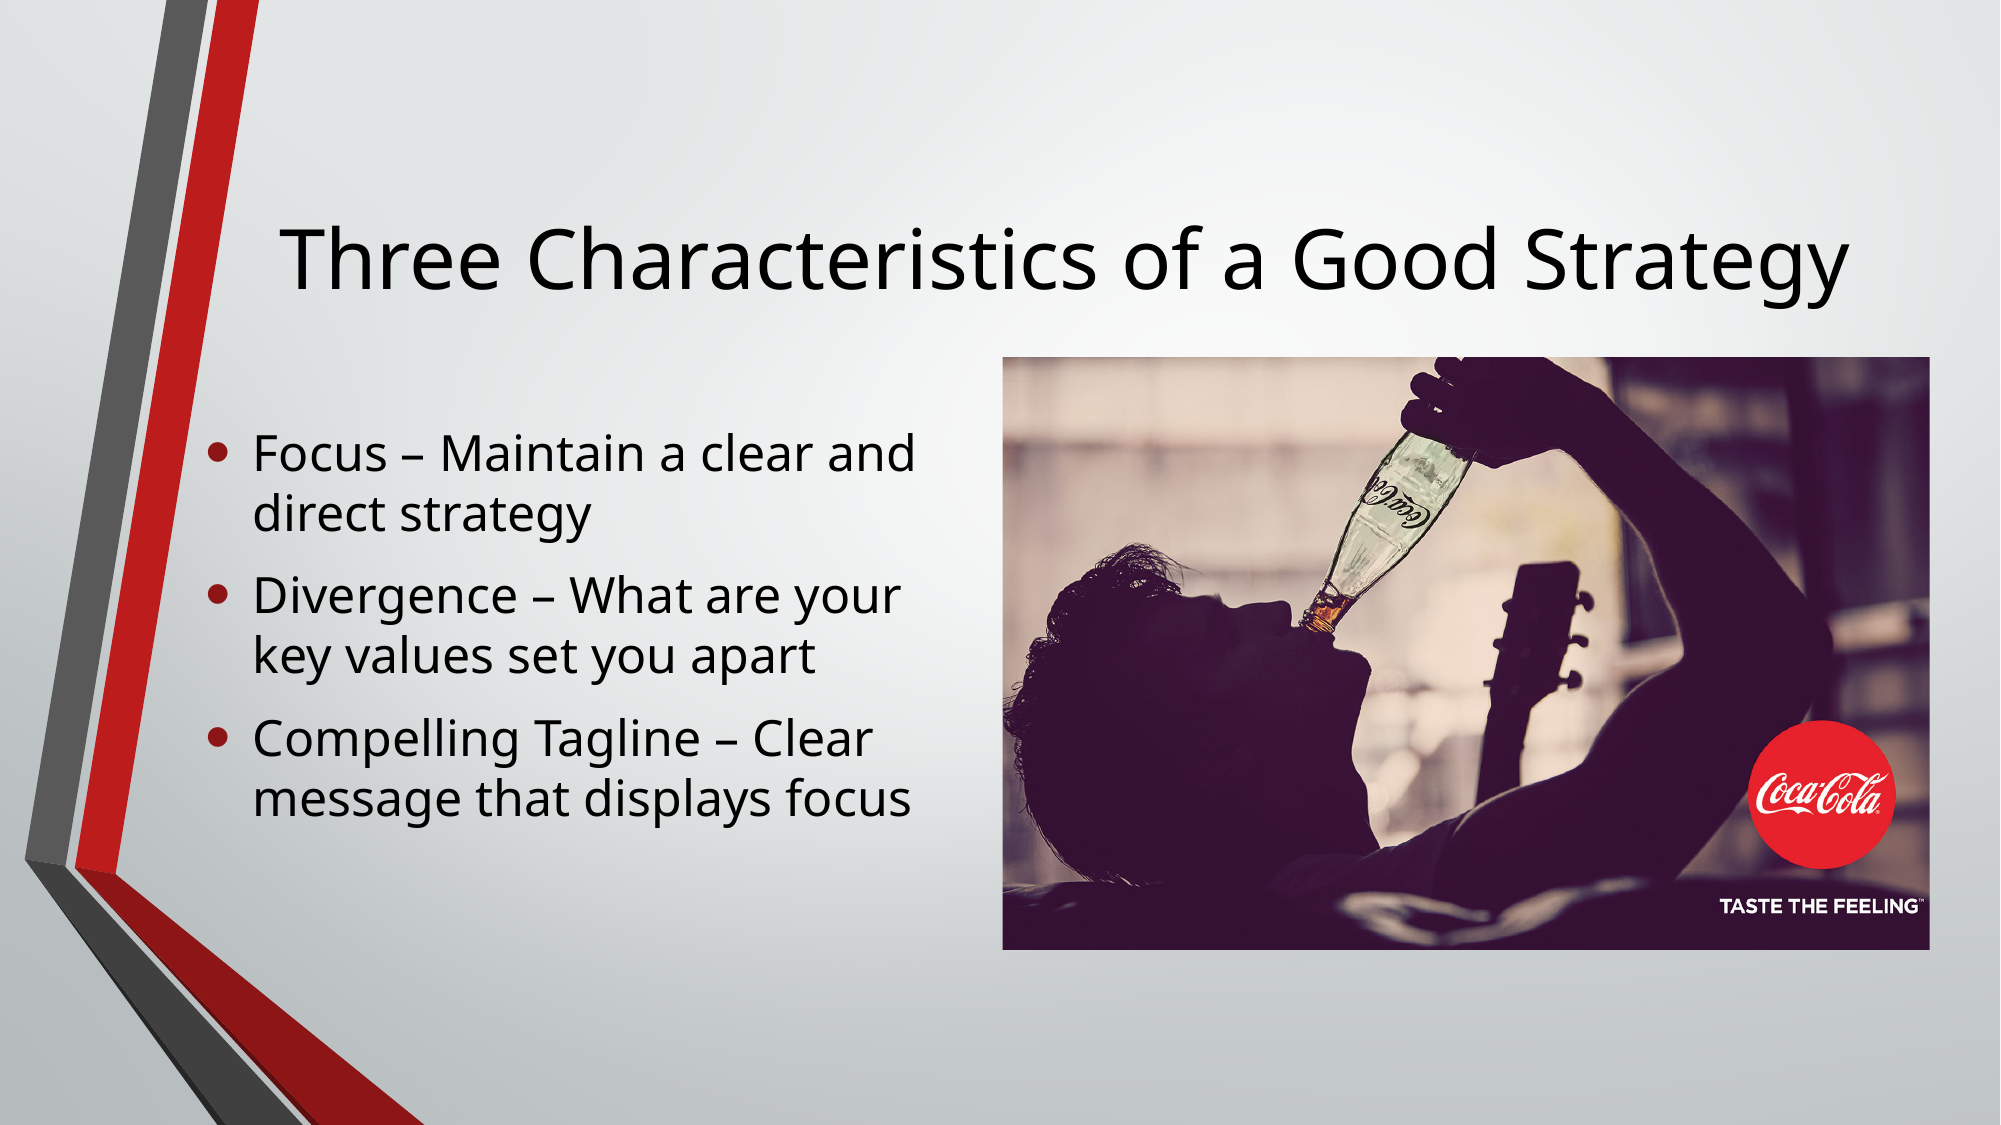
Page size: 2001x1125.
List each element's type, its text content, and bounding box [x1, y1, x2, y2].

title Three Characteristics of a Good Strategy [243, 112, 1887, 400]
picture [1002, 356, 1930, 950]
list Focus – Maintain a clear and direct strategy Divergence – What are your key values set you apart Compelling Tagline – Clear message that displays focus [190, 400, 994, 913]
